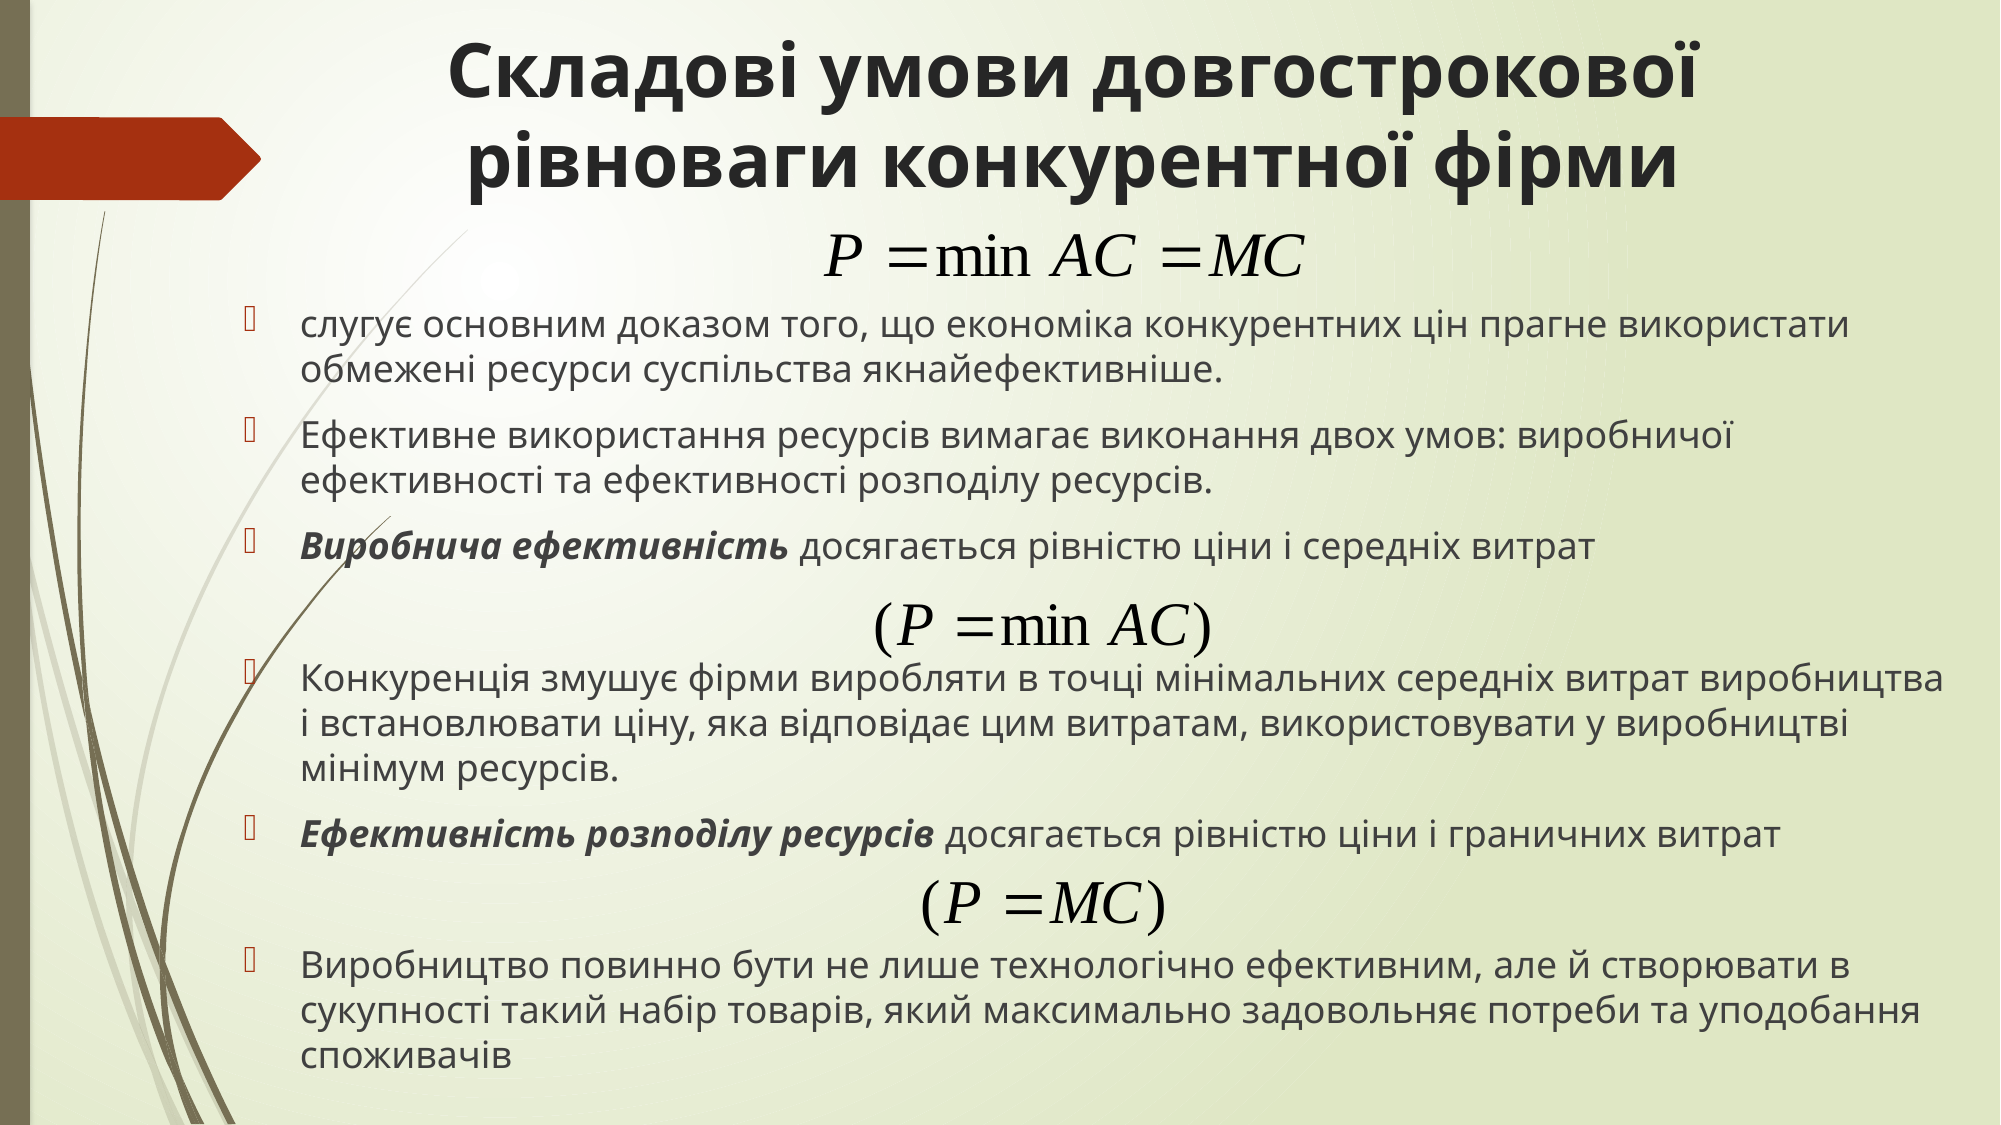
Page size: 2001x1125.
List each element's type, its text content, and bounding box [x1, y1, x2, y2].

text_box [864, 588, 1225, 672]
title Складові умови довгострокової рівноваги конкурентної фірми [259, 15, 1888, 226]
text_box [812, 218, 1321, 294]
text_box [912, 866, 1180, 950]
list слугує основним доказом того, що економіка конкурентних цін прагне використати обмежені ресурси суспільства якнайефективніше. Ефективне використання ресурсів вимагає виконання двох умов: виробничої ефективності та ефективності розподілу ресурсів. Виробнича ефективність досягається рівністю ціни і середніх витрат Конкуренція змушує фірми виробляти в точці мінімальних середніх витрат виробництва і встановлювати ціну, яка відповідає цим витратам, використовувати у виробництві мінімум ресурсів. Ефективність розподілу ресурсів досягається рівністю ціни і граничних витрат Виробництво повинно бути не лише технологічно ефективним, але й створювати в сукупності такий набір товарів, який максимально задовольняє потреби та уподобання споживачів [228, 292, 1975, 1103]
